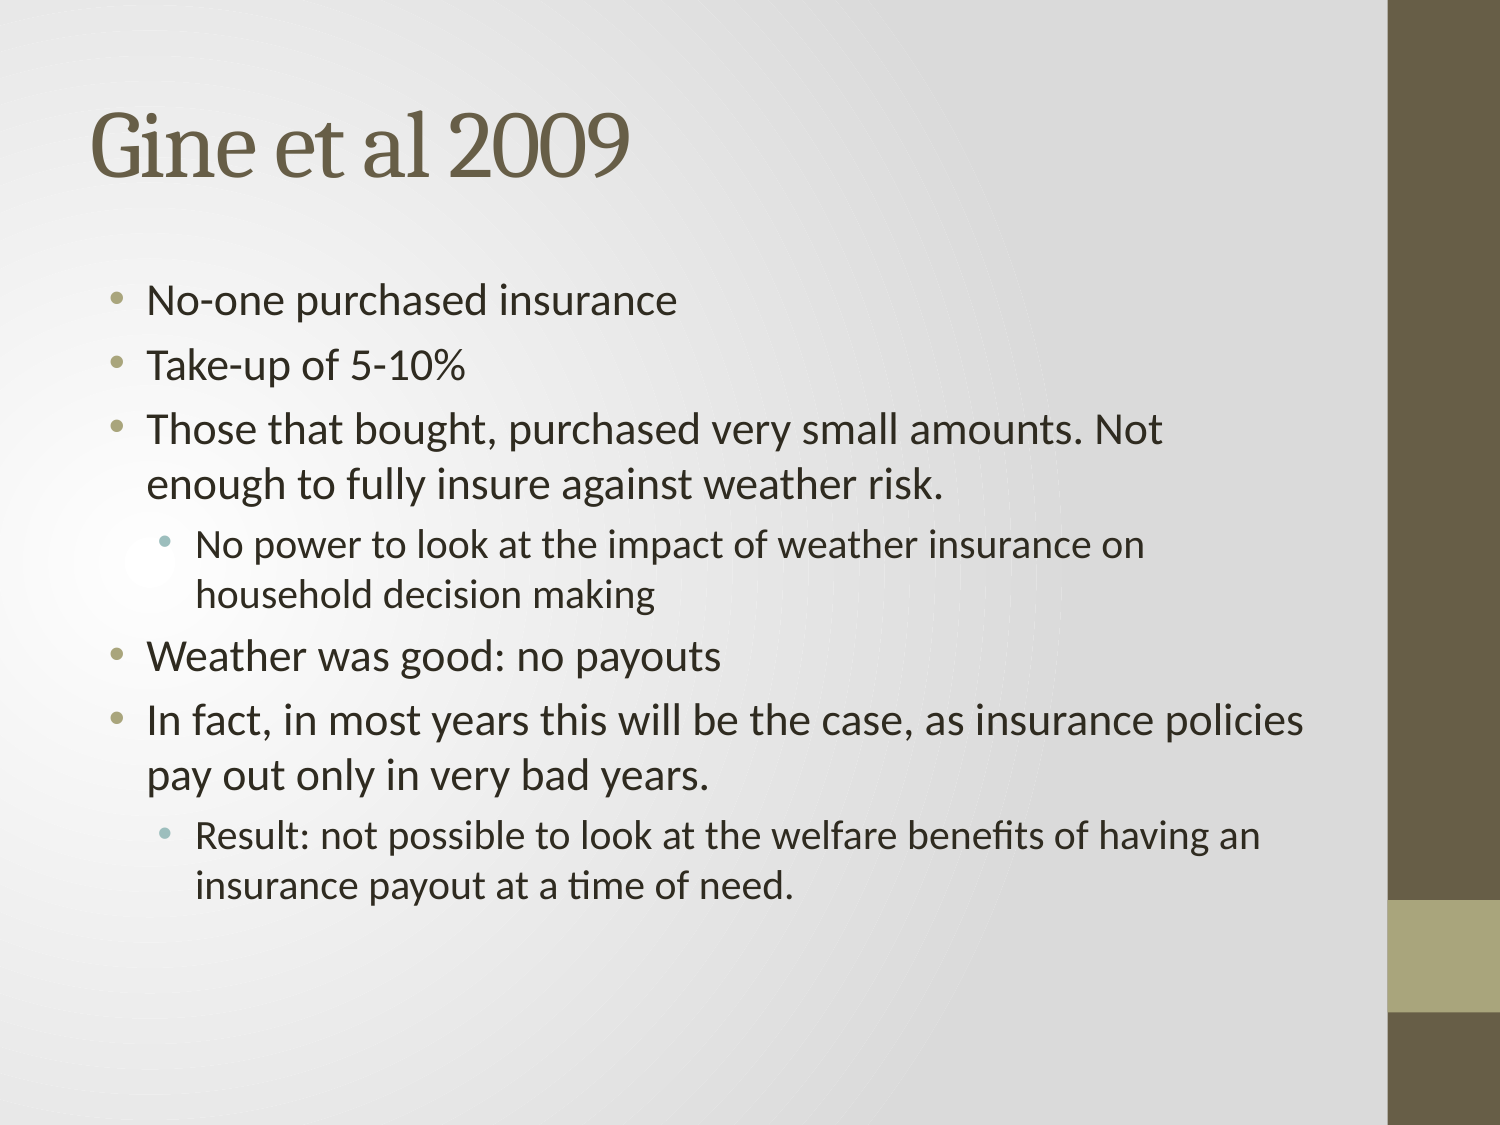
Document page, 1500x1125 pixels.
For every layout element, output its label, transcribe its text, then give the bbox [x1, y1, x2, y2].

title Gine et al 2009 [75, 45, 1325, 233]
list No-one purchased insurance Take-up of 5-10% Those that bought, purchased very small amounts. Not enough to fully insure against weather risk. No power to look at the impact of weather insurance on household decision making Weather was good: no payouts In fact, in most years this will be the case, as insurance policies pay out only in very bad years. Result: not possible to look at the welfare benefits of having an insurance payout at a time of need. [75, 262, 1325, 1050]
